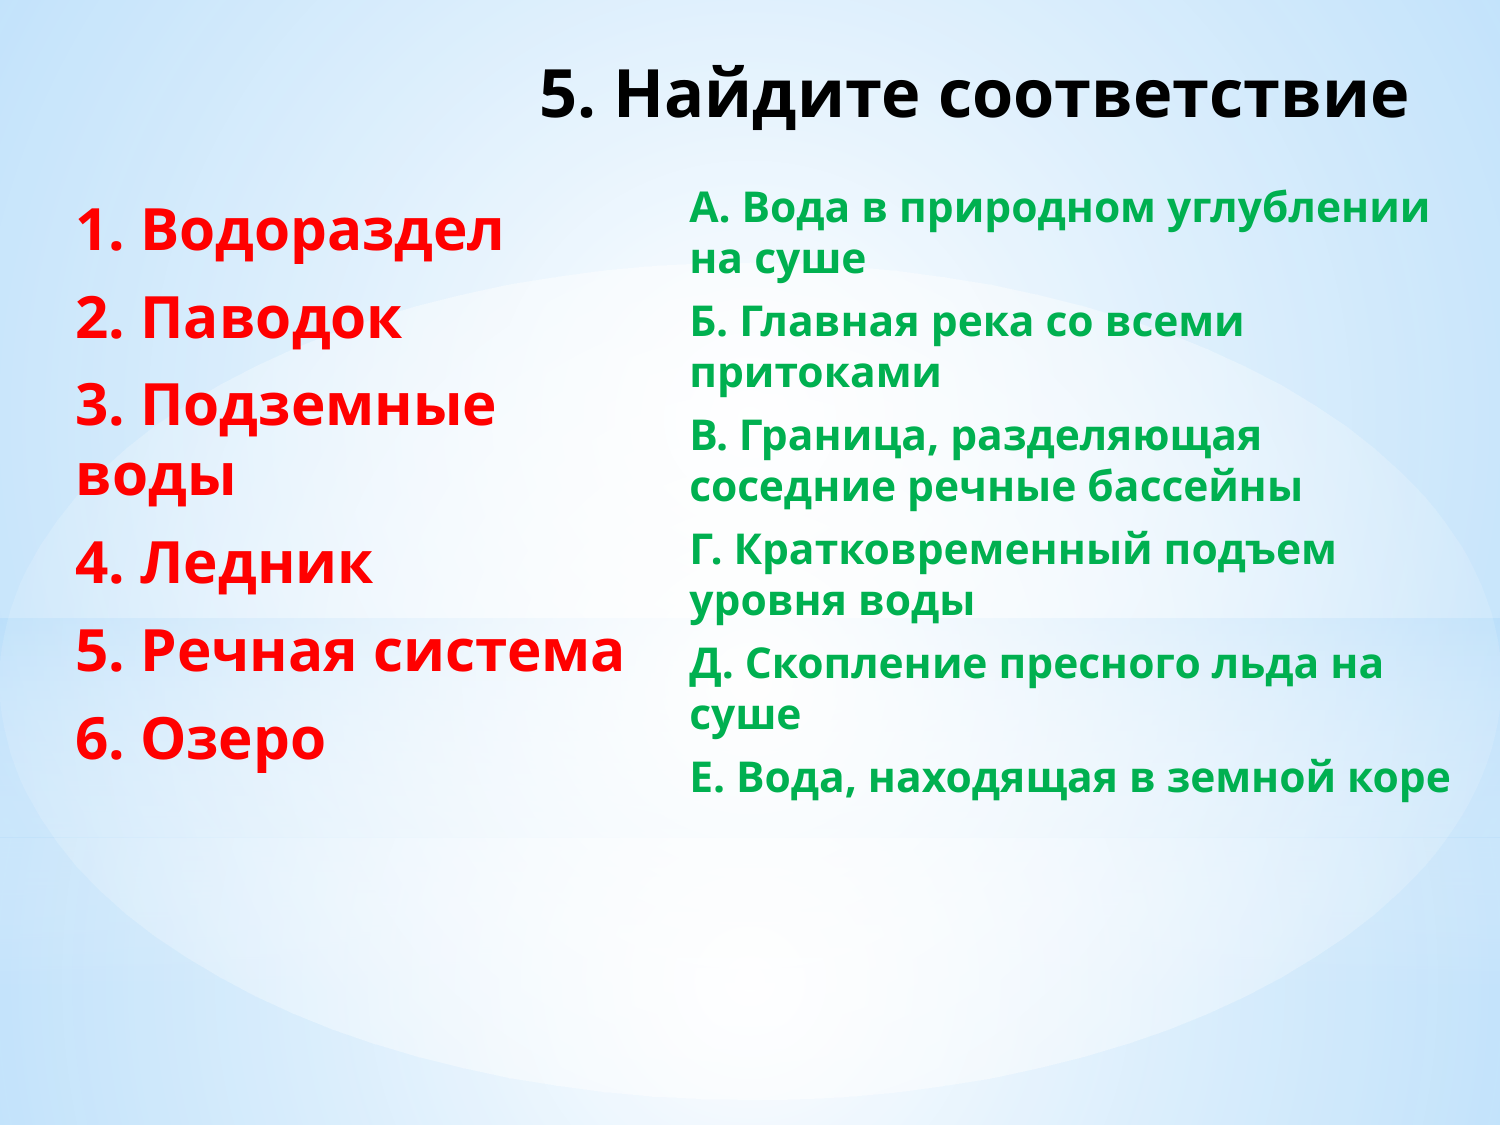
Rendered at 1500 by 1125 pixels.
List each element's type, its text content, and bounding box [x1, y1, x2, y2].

list А. Вода в природном углублении на суше Б. Главная река со всеми притоками В. Граница, разделяющая соседние речные бассейны Г. Кратковременный подъем уровня воды Д. Скопление пресного льда на суше Е. Вода, находящая в земной коре [667, 172, 1471, 976]
title 5. Найдите соответствие [75, 43, 1425, 231]
list 1. Водораздел 2. Паводок 3. Подземные воды 4. Ледник 5. Речная система 6. Озеро [53, 184, 656, 917]
